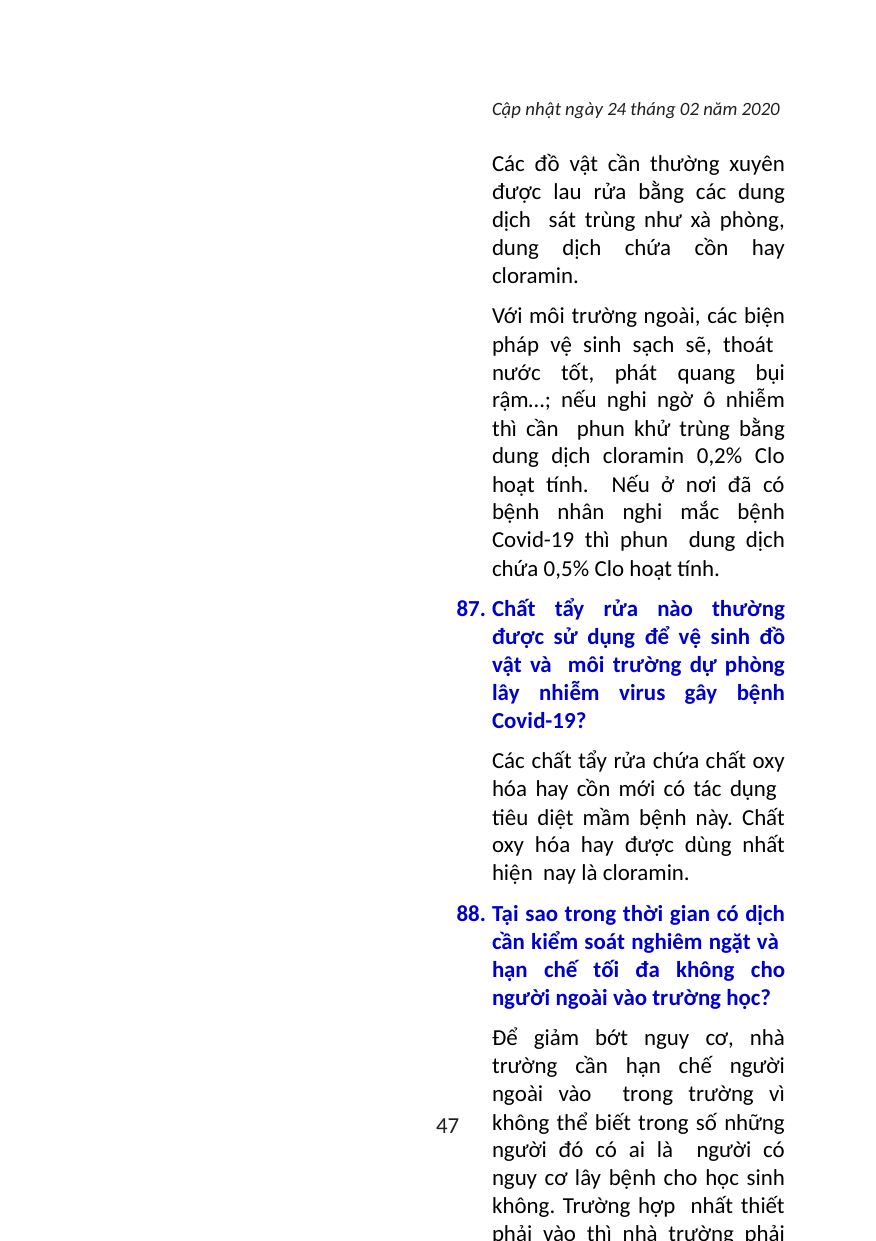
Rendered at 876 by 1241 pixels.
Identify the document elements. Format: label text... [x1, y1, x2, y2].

text_box Cập nhật ngày 24 tháng 02 năm 2020 Các đồ vật cần thường xuyên được lau rửa bằng các dung dịch sát trùng như xà phòng, dung dịch chứa cồn hay cloramin. Với môi trường ngoài, các biện pháp vệ sinh sạch sẽ, thoát nước tốt, phát quang bụi rậm…; nếu nghi ngờ ô nhiễm thì cần phun khử trùng bằng dung dịch cloramin 0,2% Clo hoạt tính. Nếu ở nơi đã có bệnh nhân nghi mắc bệnh Covid-19 thì phun dung dịch chứa 0,5% Clo hoạt tính. Chất tẩy rửa nào thường được sử dụng để vệ sinh đồ vật và môi trường dự phòng lây nhiễm virus gây bệnh Covid-19? Các chất tẩy rửa chứa chất oxy hóa hay cồn mới có tác dụng tiêu diệt mầm bệnh này. Chất oxy hóa hay được dùng nhất hiện nay là cloramin. Tại sao trong thời gian có dịch cần kiểm soát nghiêm ngặt và hạn chế tối đa không cho người ngoài vào trường học? Để giảm bớt nguy cơ, nhà trường cần hạn chế người ngoài vào trong trường vì không thể biết trong số những người đó có ai là người có nguy cơ lây bệnh cho học sinh không. Trường hợp nhất thiết phải vào thì nhà trường phải xây dựng sẵn quy trình kiểm soát chặt chẽ, tối thiểu người đó phải đeo khẩu trang, tầm soát thân nhiệt, sát trùng tay… đồng thời nên yêu cầu khai báo tiền sử tiếp xúc với những người bị bệnh viêm đường hô hấp trong thời gian 14 ngày gần đây. Những cách đo thân nhiệt nào thường được áp dụng trong phòng, chống dịch và độ tin cậy của các phương pháp ấy như thế nào? Đo thân nhiệt có thể dùng máy đo thân nhiệt từ xa, đo thân nhiệt qua da bằng nhiệt kế điện tử, nhiệt kế điện tử đo trán, tai. Tuy nhiên, các cách đo này chỉ để sàng lọc vì chúng có sai số nhất định. Các trường hợp nghi ngờ sốt cần được kiểm tra lại bằng nhiệt kế y tế để xác định. [147, 95, 786, 1241]
